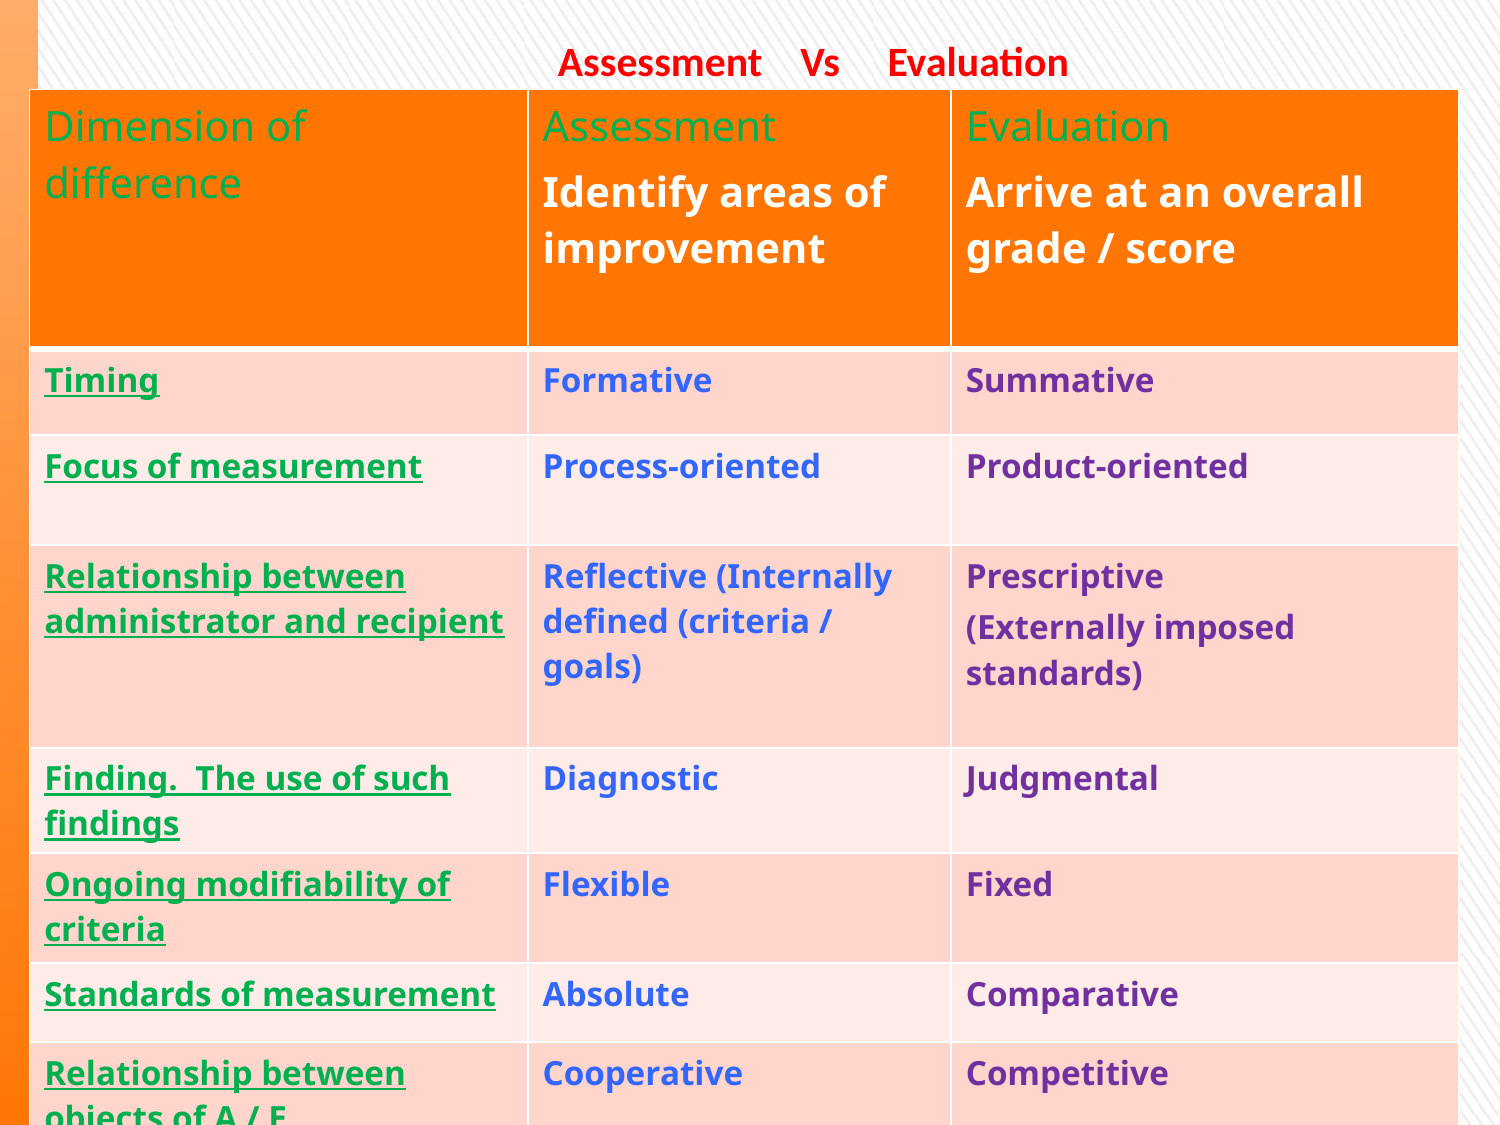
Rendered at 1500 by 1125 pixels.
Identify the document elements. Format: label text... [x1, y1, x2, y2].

table_cell Summative [952, 352, 1458, 434]
table_cell Flexible [529, 854, 950, 962]
table_cell Relationship between objects of A / E [30, 1043, 527, 1125]
table_cell Formative [529, 352, 950, 434]
table_cell Relationship between administrator and recipient [30, 546, 527, 747]
table_header Dimension of difference [30, 90, 527, 346]
table_cell Ongoing modifiability of criteria [30, 854, 527, 962]
table_cell Focus of measurement [30, 436, 527, 544]
title Assessment Vs Evaluation [135, 19, 1369, 89]
table_cell Cooperative [529, 1043, 950, 1125]
table_cell Fixed [952, 854, 1458, 962]
table_cell Reflective (Internally defined (criteria / goals) [529, 546, 950, 747]
table_cell Absolute [529, 964, 950, 1041]
table_cell Product-oriented [952, 436, 1458, 544]
table_cell Finding. The use of such findings [30, 749, 527, 852]
table_cell Timing [30, 352, 527, 434]
table_cell Process-oriented [529, 436, 950, 544]
table_cell Prescriptive (Externally imposed standards) [952, 546, 1458, 747]
table_cell Comparative [952, 964, 1458, 1041]
table_cell [0, 281, 29, 285]
table_header Evaluation Arrive at an overall grade / score [952, 90, 1458, 346]
table_cell Diagnostic [529, 749, 950, 852]
table_cell Judgmental [952, 749, 1458, 852]
table_cell Competitive [952, 1043, 1458, 1125]
table_header Assessment Identify areas of improvement [529, 90, 950, 346]
table_cell Standards of measurement [30, 964, 527, 1041]
